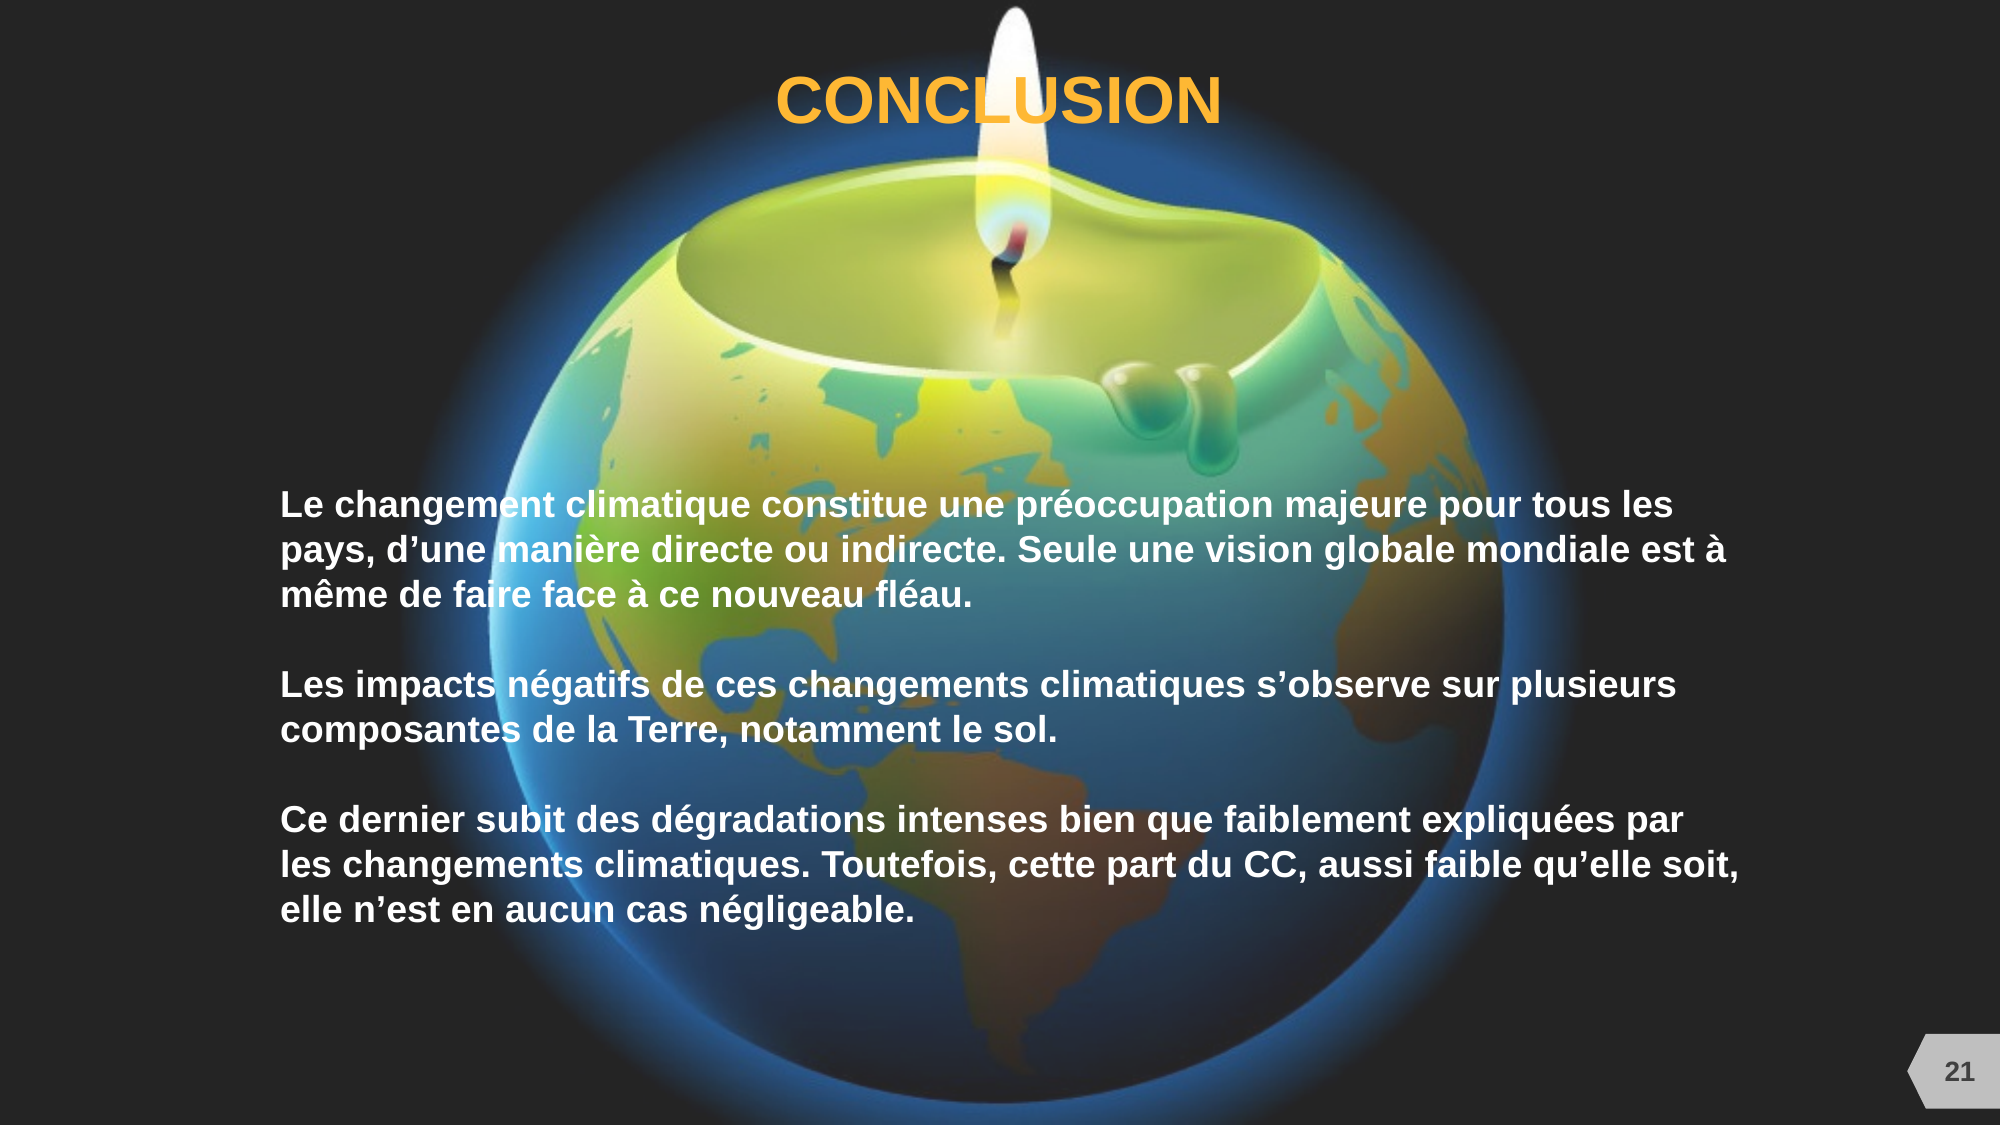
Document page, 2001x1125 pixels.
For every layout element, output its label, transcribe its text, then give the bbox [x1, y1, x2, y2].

slide_number 21 [1909, 1040, 2000, 1101]
title CONCLUSION [383, 58, 1617, 136]
text_box Le changement climatique constitue une préoccupation majeure pour tous les pays, d’une manière directe ou indirecte. Seule une vision globale mondiale est à même de faire face à ce nouveau fléau. Les impacts négatifs de ces changements climatiques s’observe sur plusieurs composantes de la Terre, notamment le sol. Ce dernier subit des dégradations intenses bien que faiblement expliquées par les changements climatiques. Toutefois, cette part du CC, aussi faible qu’elle soit, elle n’est en aucun cas négligeable. [265, 473, 1759, 938]
